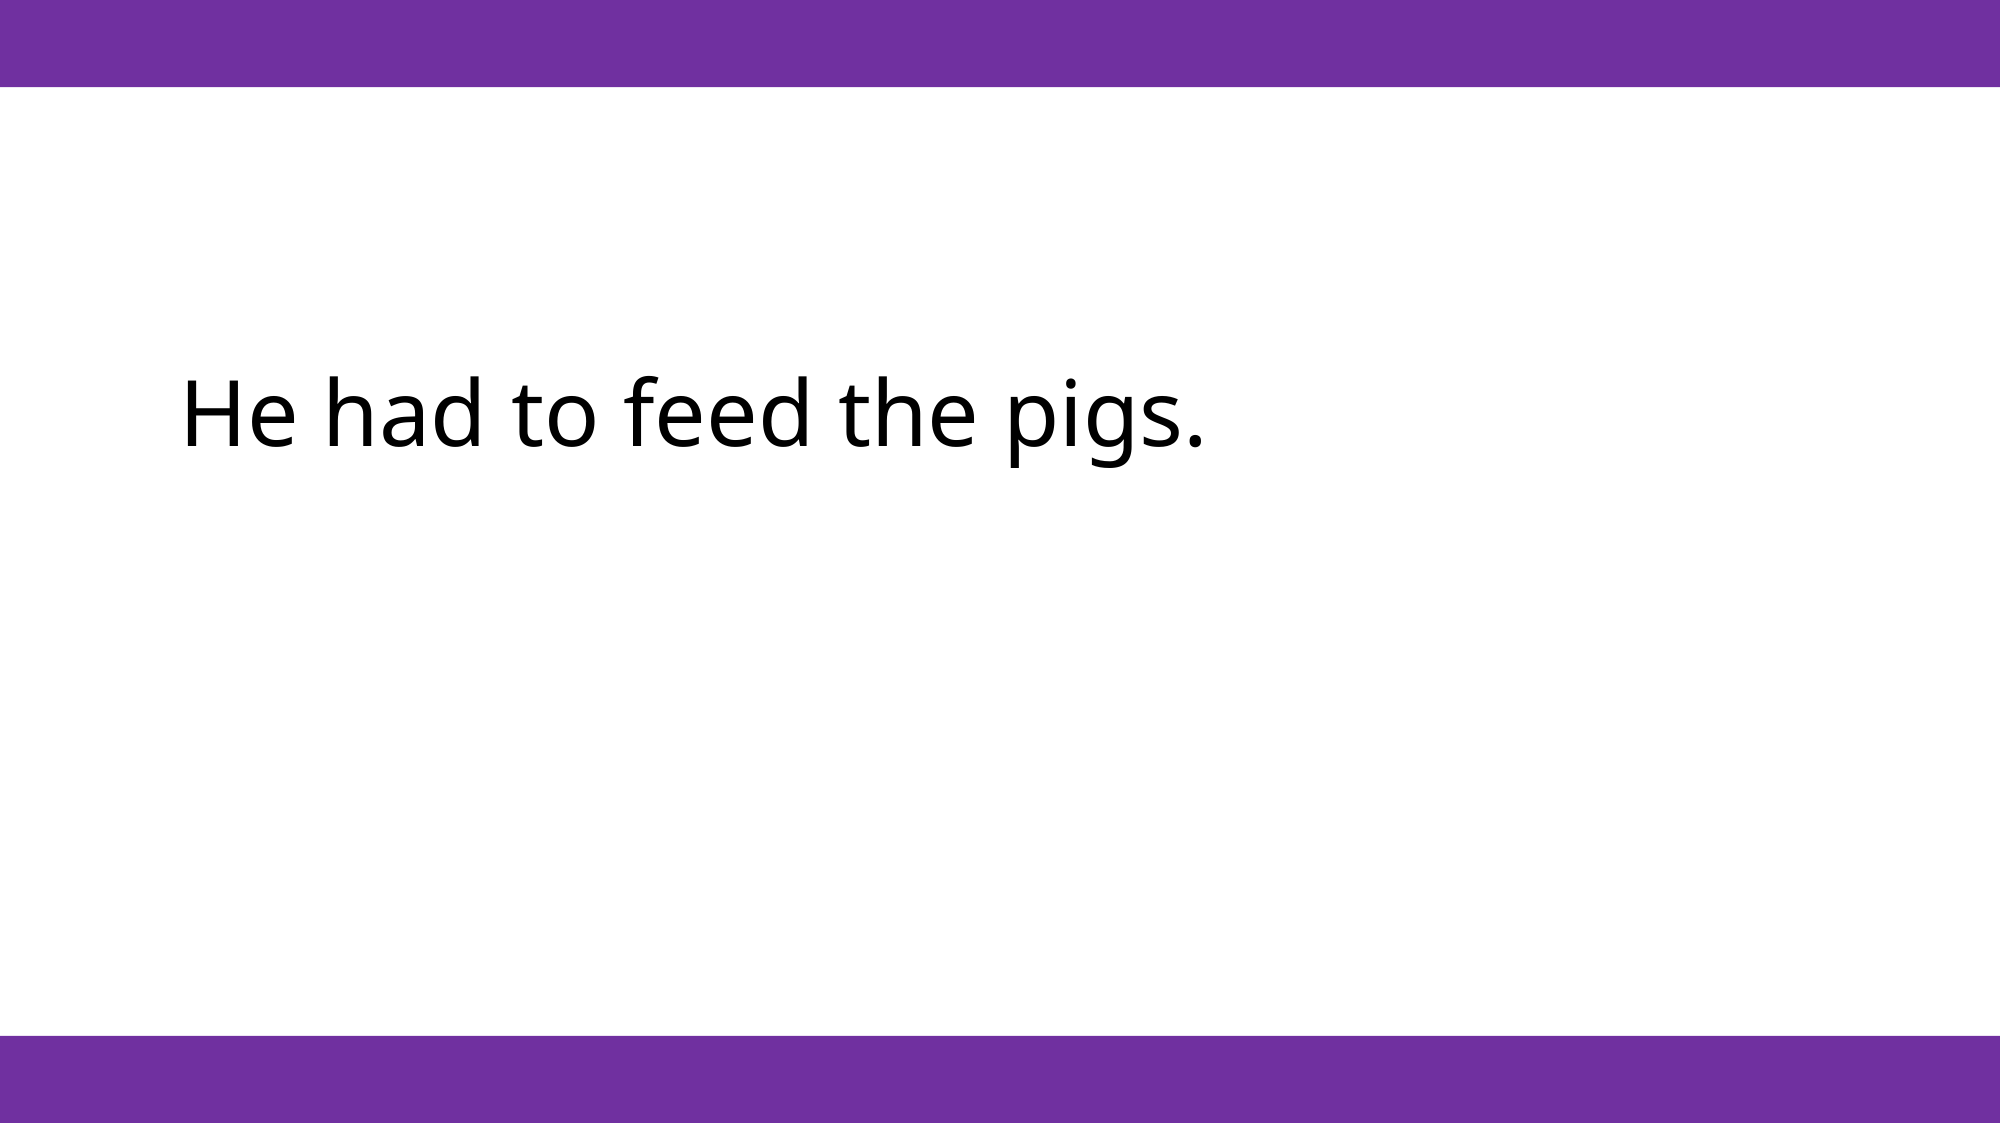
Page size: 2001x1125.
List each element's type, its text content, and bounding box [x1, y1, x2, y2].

text_box [0, 0, 2000, 88]
text_box He had to feed the pigs. [164, 291, 1836, 715]
text_box [0, 1035, 2000, 1124]
